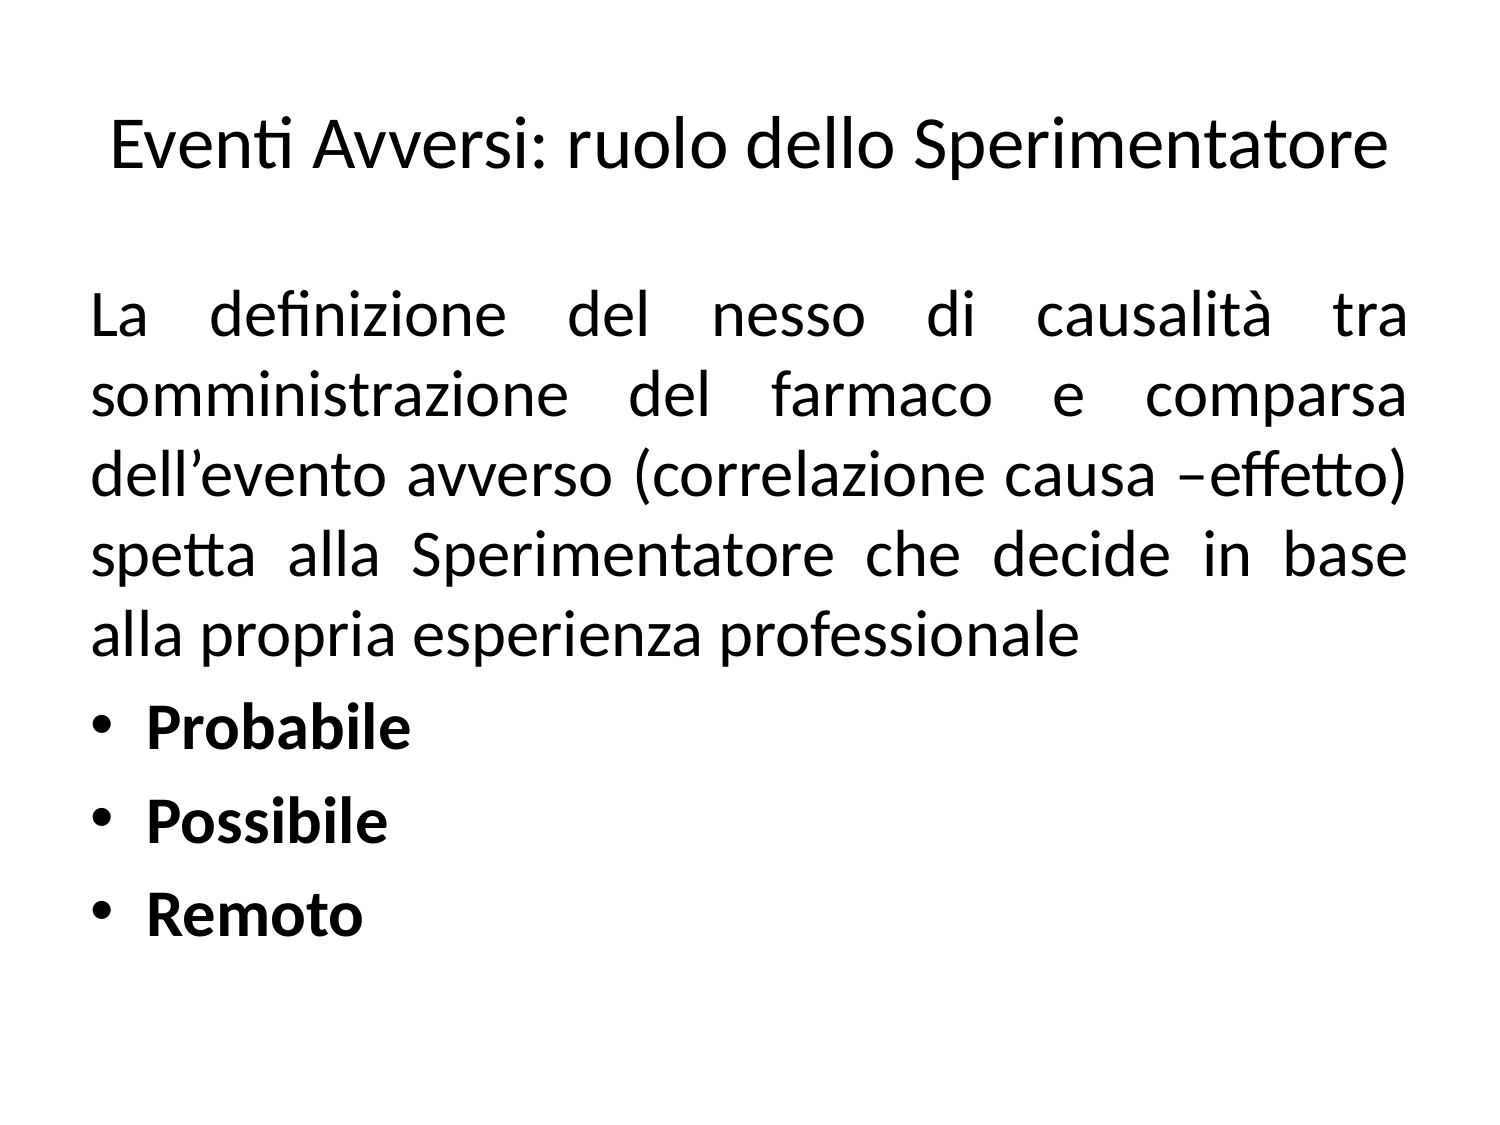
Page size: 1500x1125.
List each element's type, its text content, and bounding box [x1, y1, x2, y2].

title Eventi Avversi: ruolo dello Sperimentatore [75, 45, 1425, 233]
list La definizione del nesso di causalità tra somministrazione del farmaco e comparsa dell’evento avverso (correlazione causa –effetto) spetta alla Sperimentatore che decide in base alla propria esperienza professionale Probabile Possibile Remoto [75, 262, 1425, 1005]
